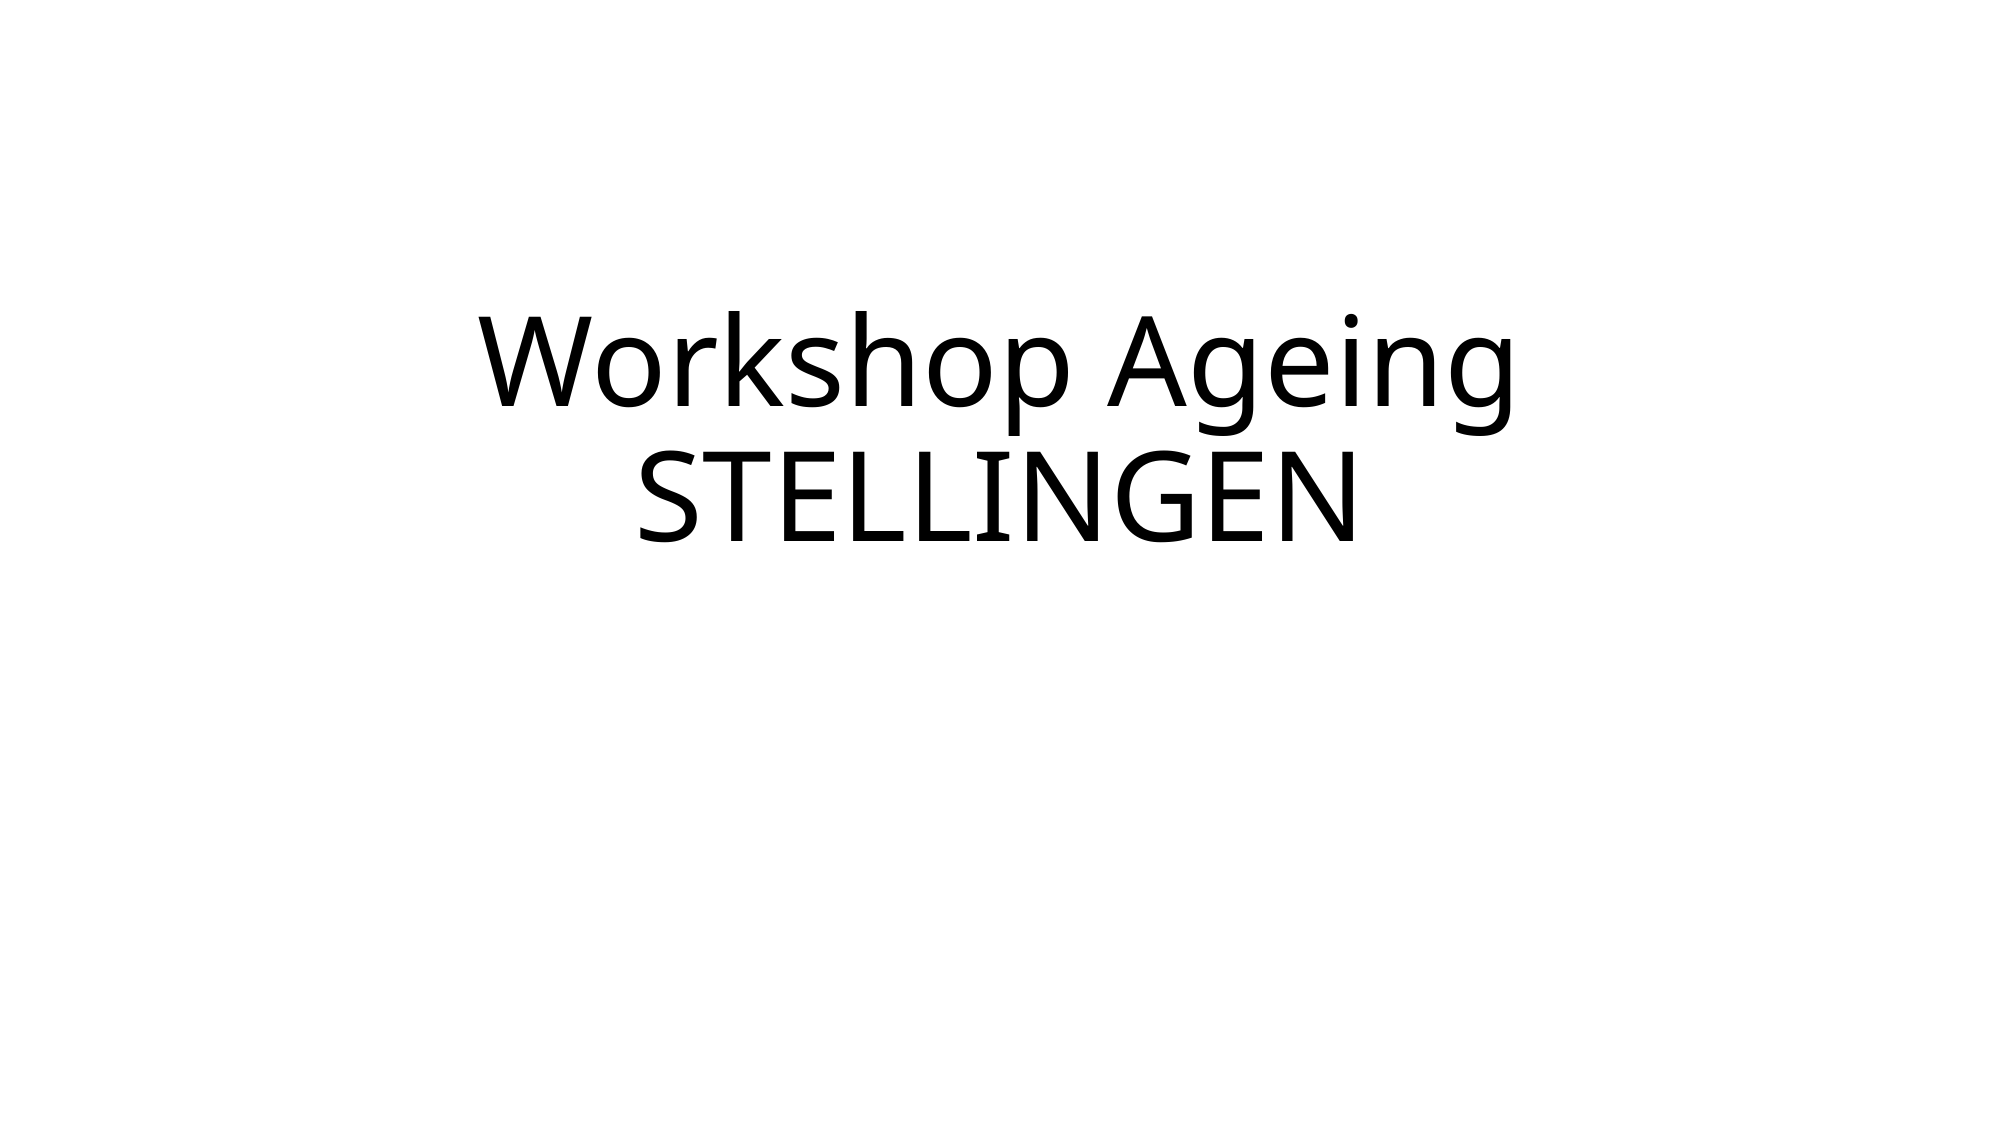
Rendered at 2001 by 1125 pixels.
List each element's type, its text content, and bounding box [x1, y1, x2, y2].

title Workshop Ageing STELLINGEN [249, 184, 1750, 576]
